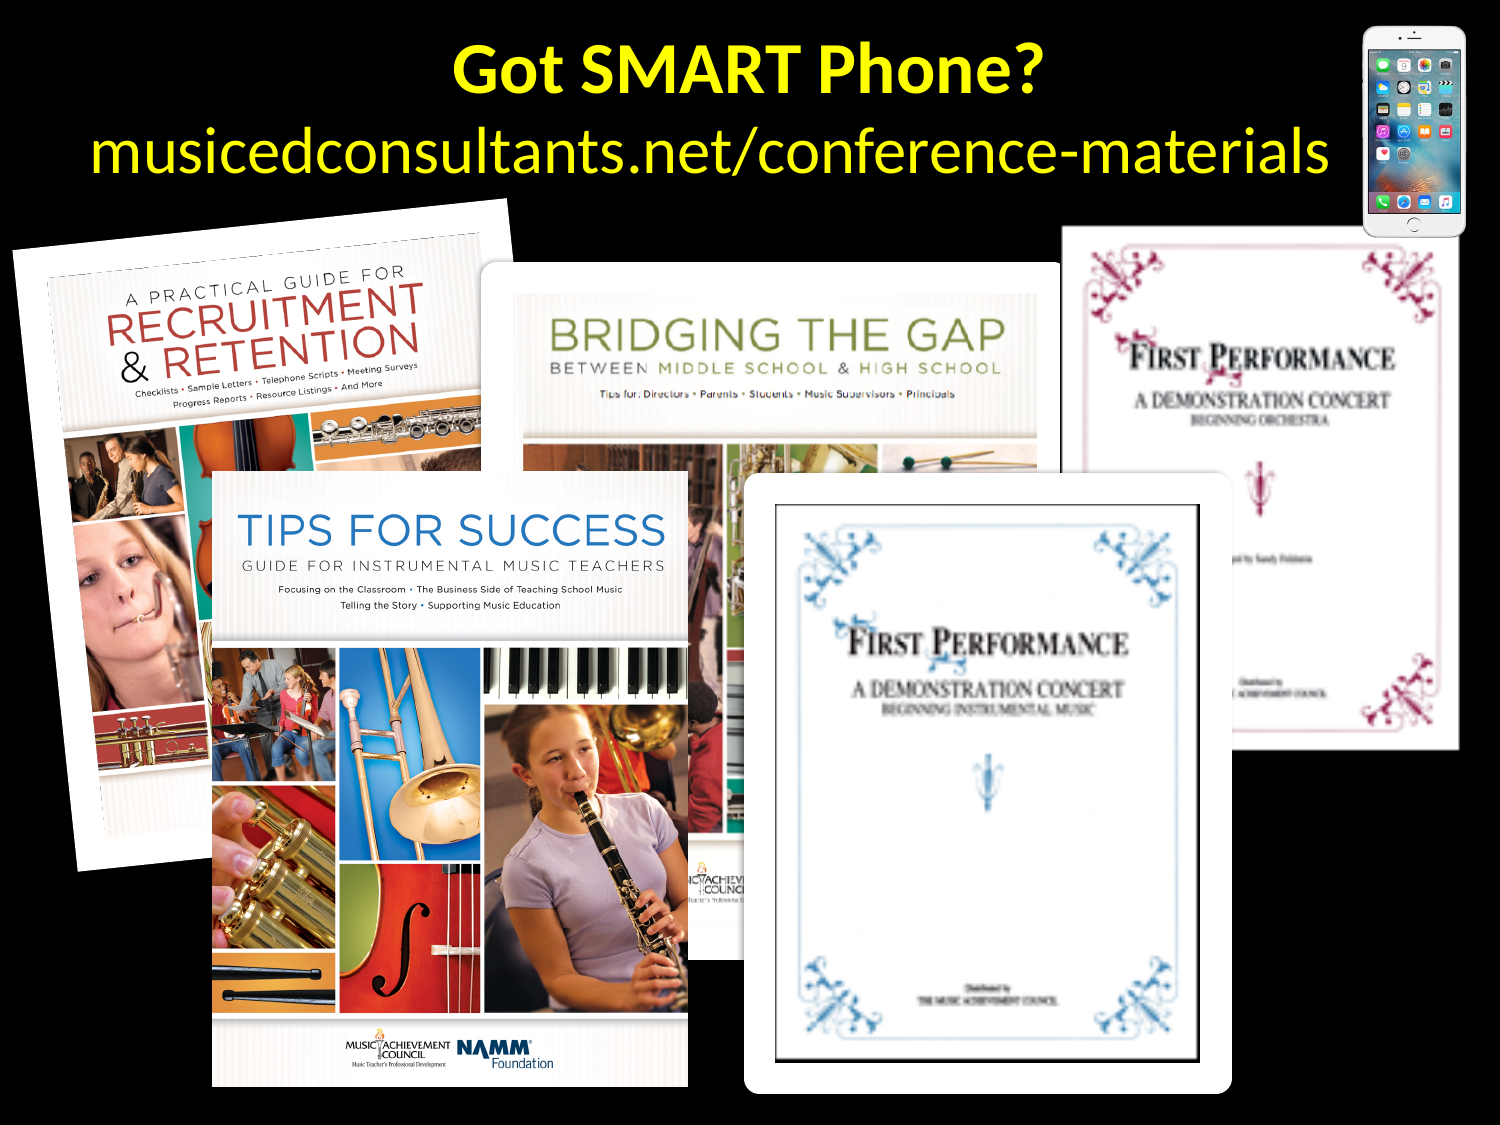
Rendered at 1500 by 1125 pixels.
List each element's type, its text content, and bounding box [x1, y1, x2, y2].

title Got SMART Phone? [0, 12, 1500, 99]
picture [47, 24, 1500, 1087]
text_box musicedconsultants.net/conference-materials [0, 99, 1323, 195]
